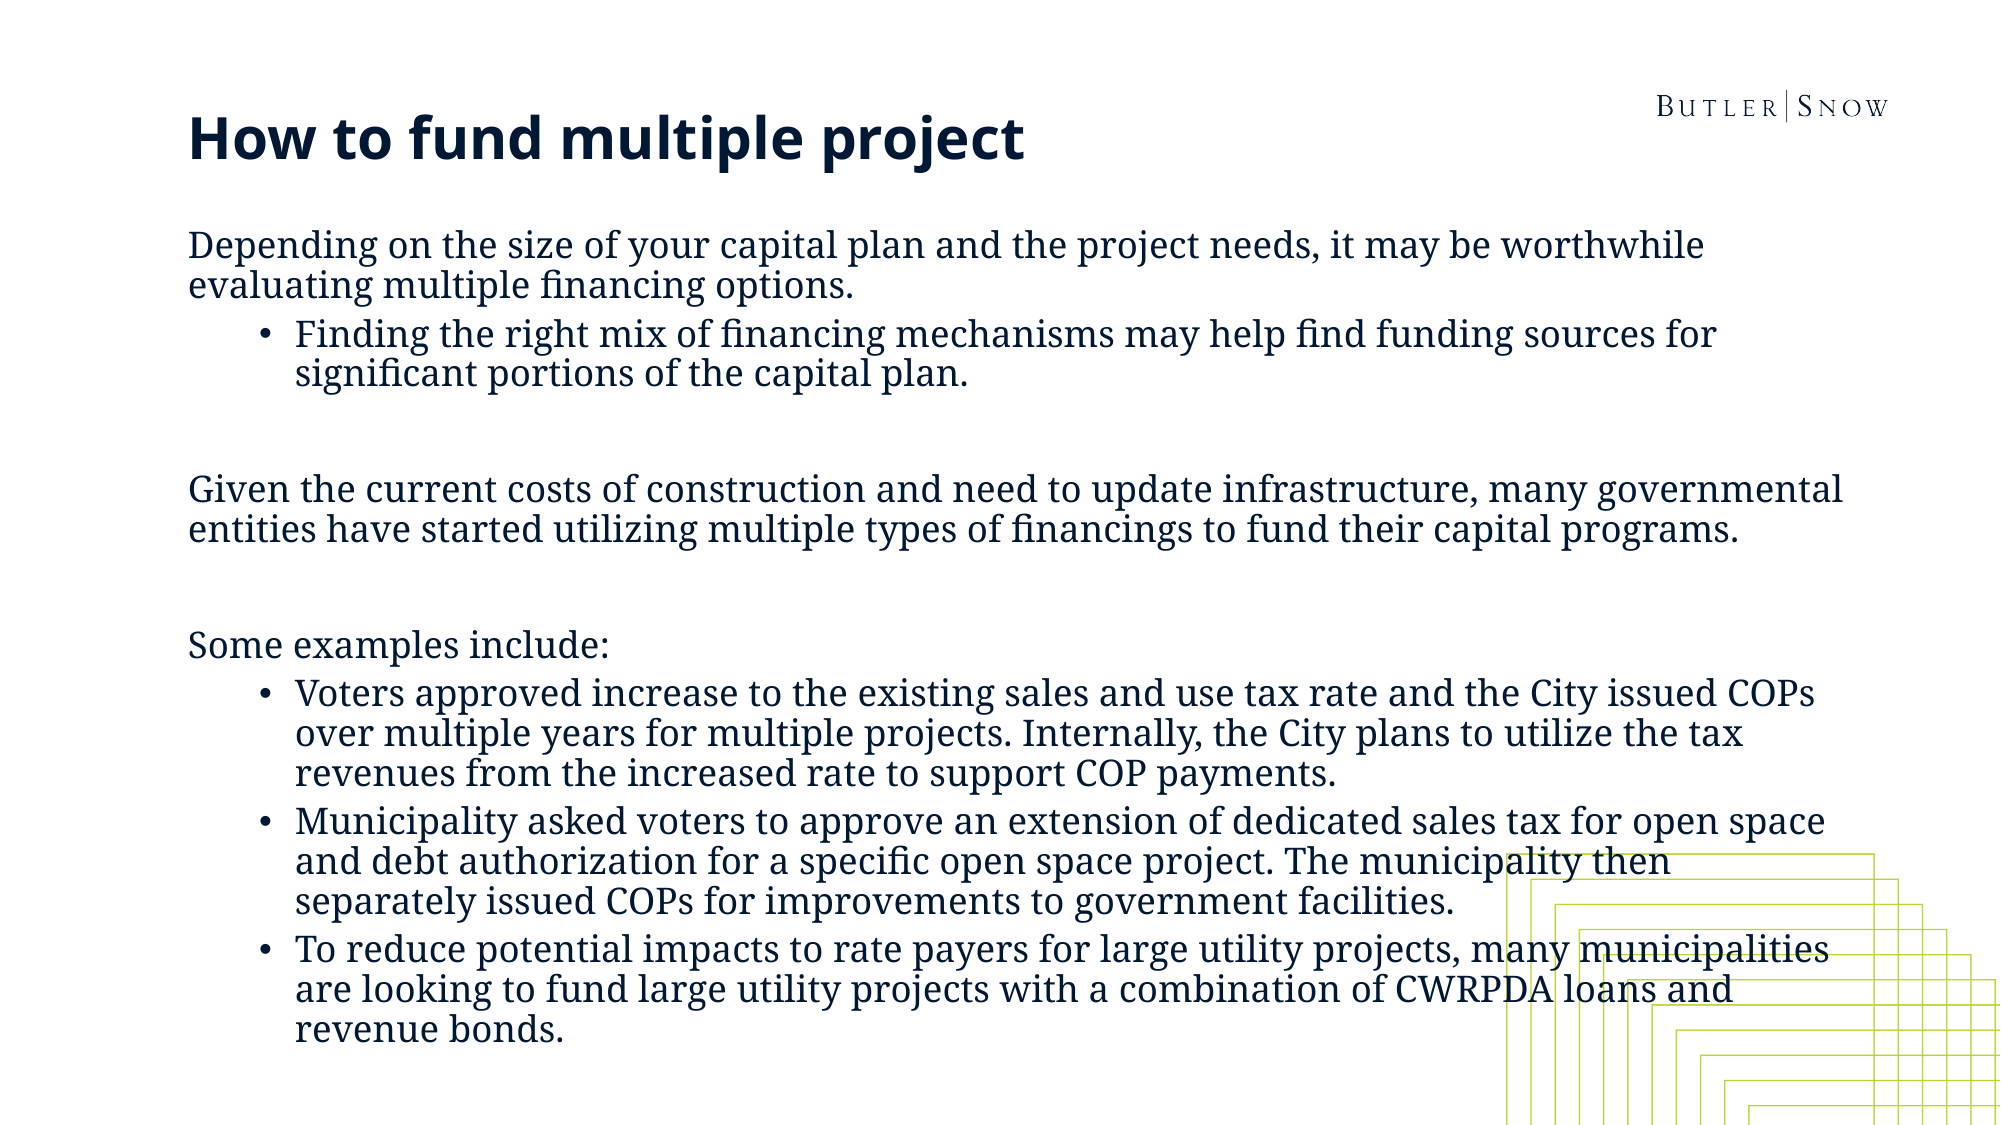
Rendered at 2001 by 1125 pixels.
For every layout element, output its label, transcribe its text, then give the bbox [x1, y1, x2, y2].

picture [1631, 57, 1922, 157]
picture [1426, 790, 2000, 1125]
list Depending on the size of your capital plan and the project needs, it may be worthwhile evaluating multiple financing options. Finding the right mix of financing mechanisms may help find funding sources for significant portions of the capital plan. Given the current costs of construction and need to update infrastructure, many governmental entities have started utilizing multiple types of financings to fund their capital programs. Some examples include: Voters approved increase to the existing sales and use tax rate and the City issued COPs over multiple years for multiple projects. Internally, the City plans to utilize the tax revenues from the increased rate to support COP payments. Municipality asked voters to approve an extension of dedicated sales tax for open space and debt authorization for a specific open space project. The municipality then separately issued COPs for improvements to government facilities. To reduce potential impacts to rate payers for large utility projects, many municipalities are looking to fund large utility projects with a combination of CWRPDA loans and revenue bonds. [172, 219, 1864, 1068]
title How to fund multiple project [172, 101, 1307, 197]
